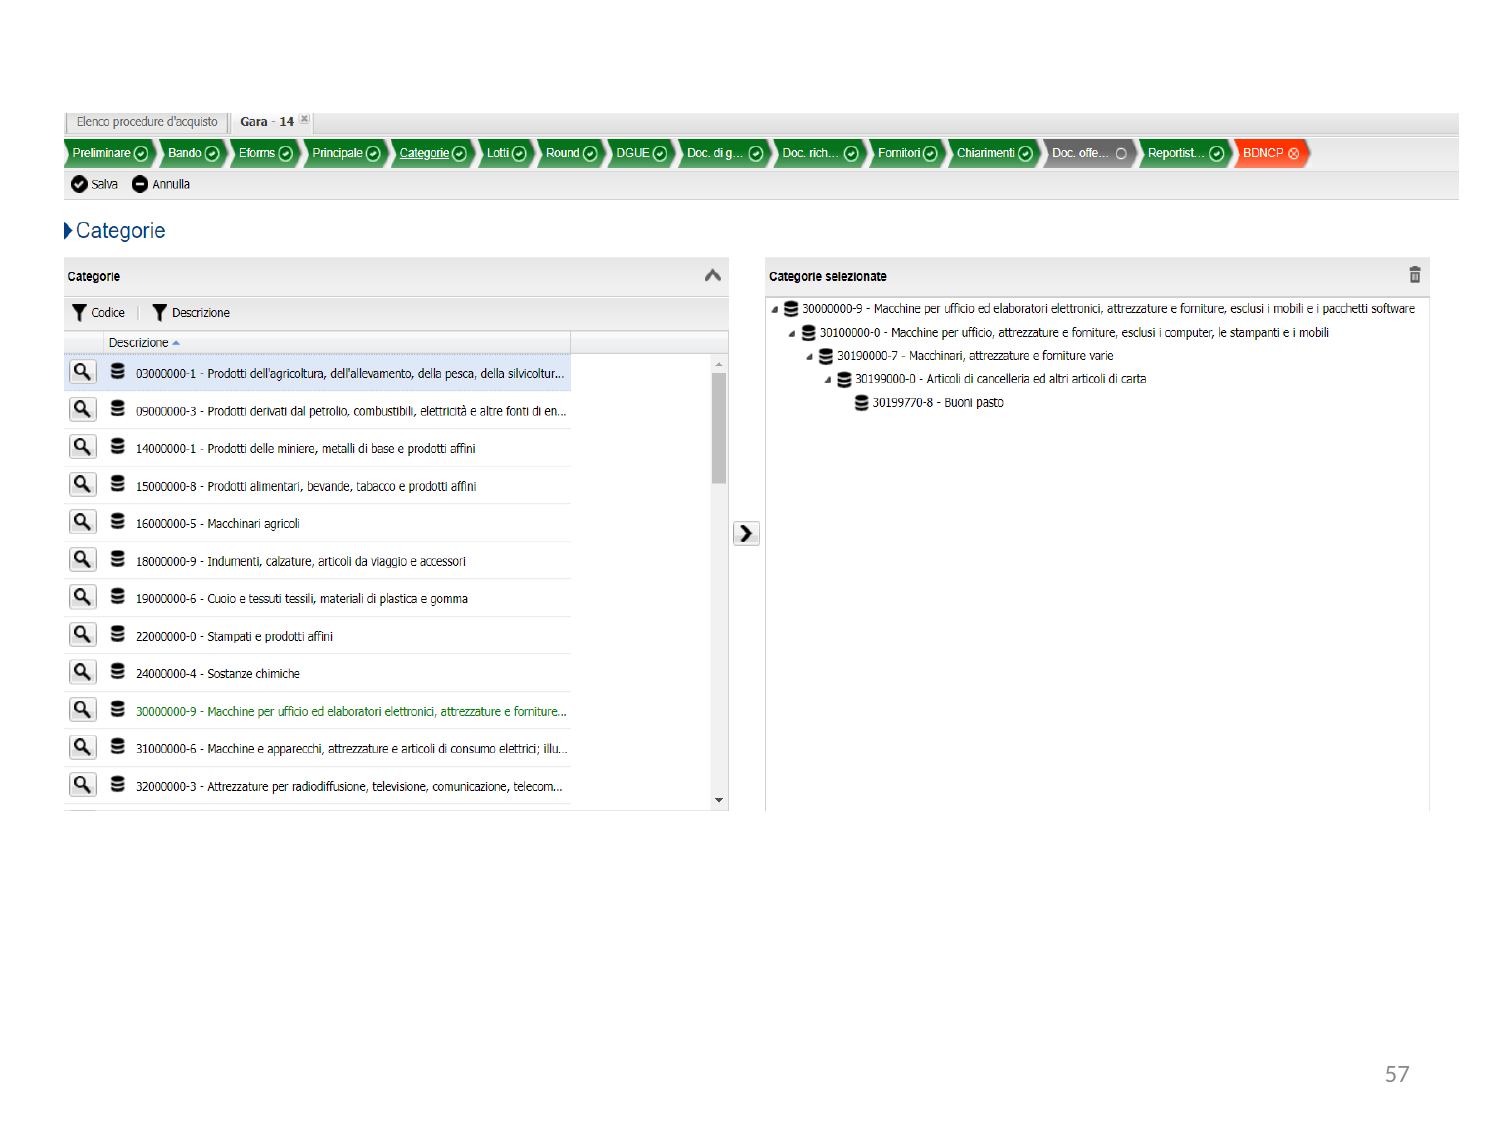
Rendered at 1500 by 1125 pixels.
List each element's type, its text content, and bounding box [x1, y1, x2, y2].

picture [64, 113, 1459, 812]
slide_number 57 [1074, 1042, 1425, 1103]
